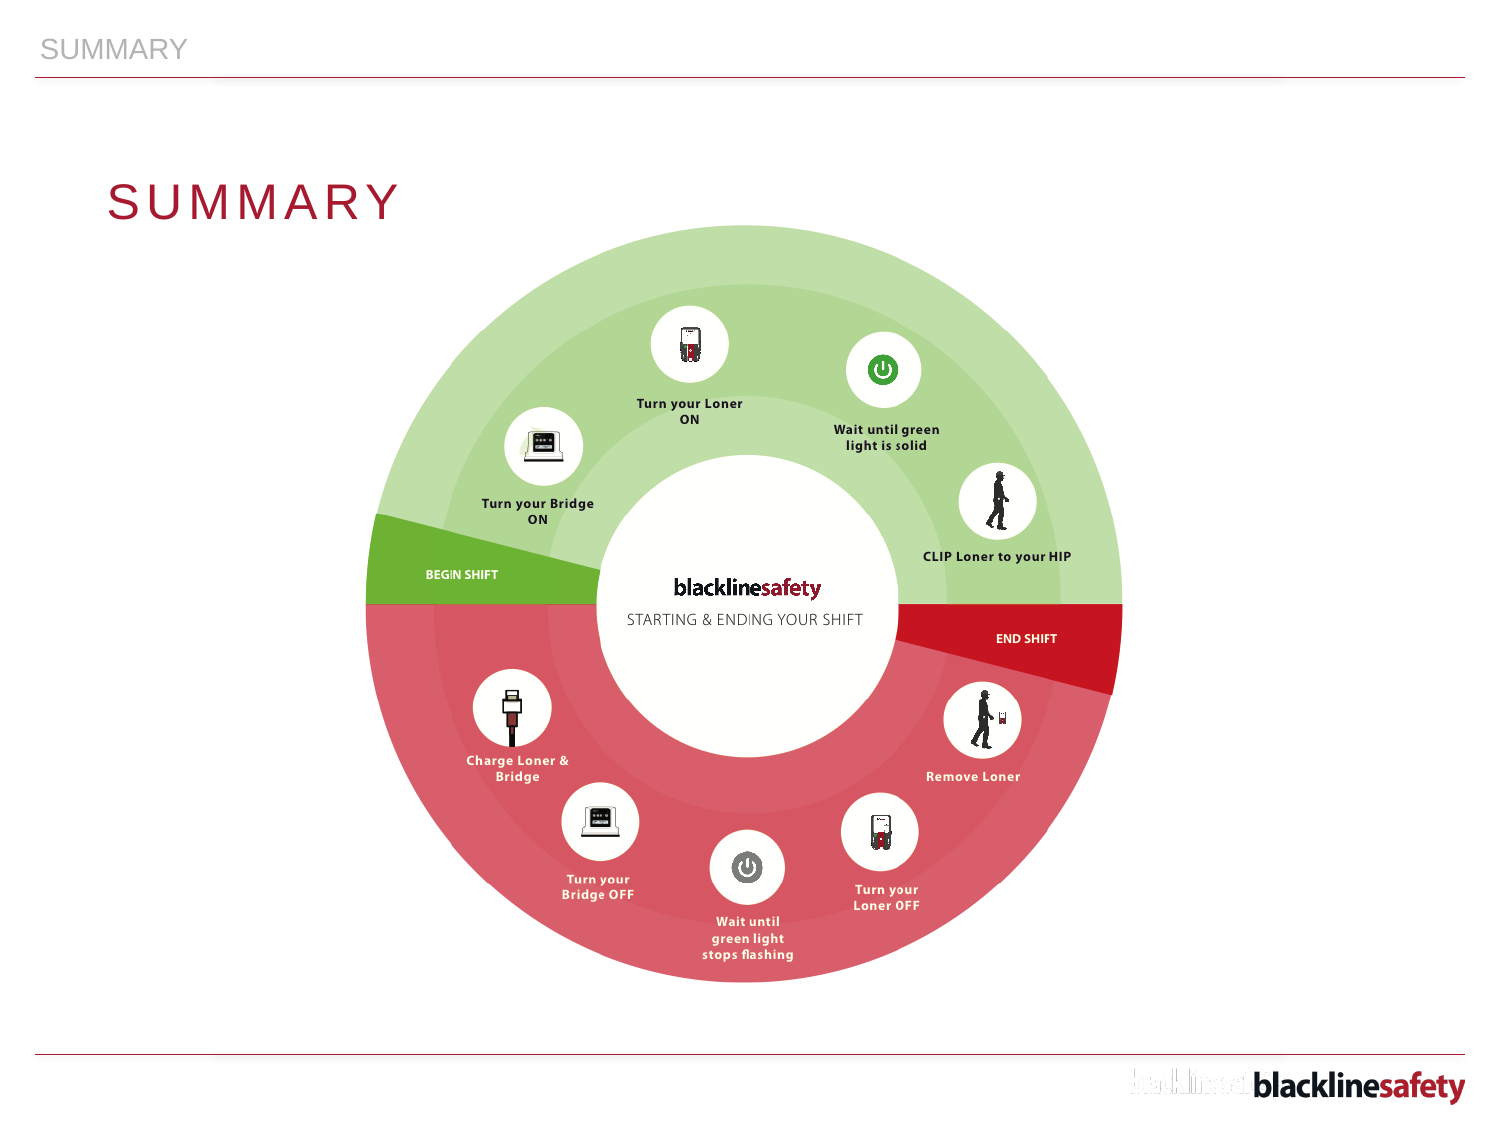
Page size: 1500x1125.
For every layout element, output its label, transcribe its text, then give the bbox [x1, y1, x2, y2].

text_box SUMMARY [25, 22, 601, 73]
text_box SUMMARY [91, 161, 343, 237]
picture [1130, 1061, 1466, 1110]
picture [348, 137, 1152, 1001]
